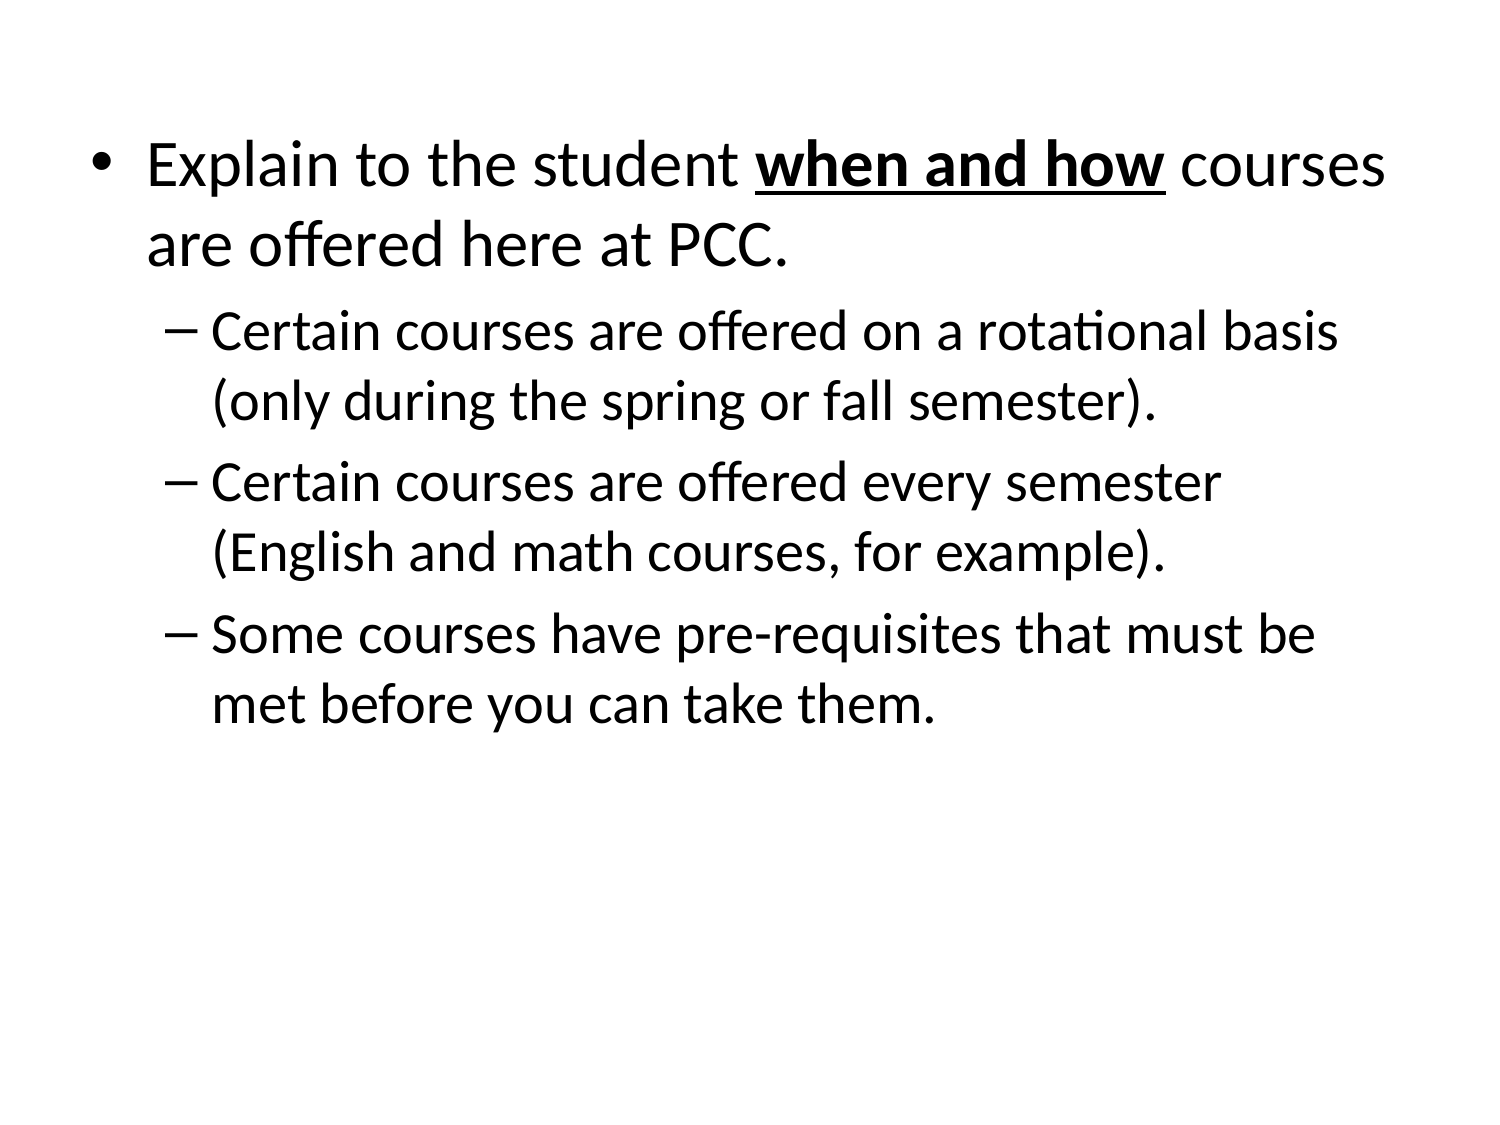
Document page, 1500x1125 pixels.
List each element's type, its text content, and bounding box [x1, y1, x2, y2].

list Explain to the student when and how courses are offered here at PCC. Certain courses are offered on a rotational basis (only during the spring or fall semester). Certain courses are offered every semester (English and math courses, for example). Some courses have pre-requisites that must be met before you can take them. [75, 112, 1425, 1005]
